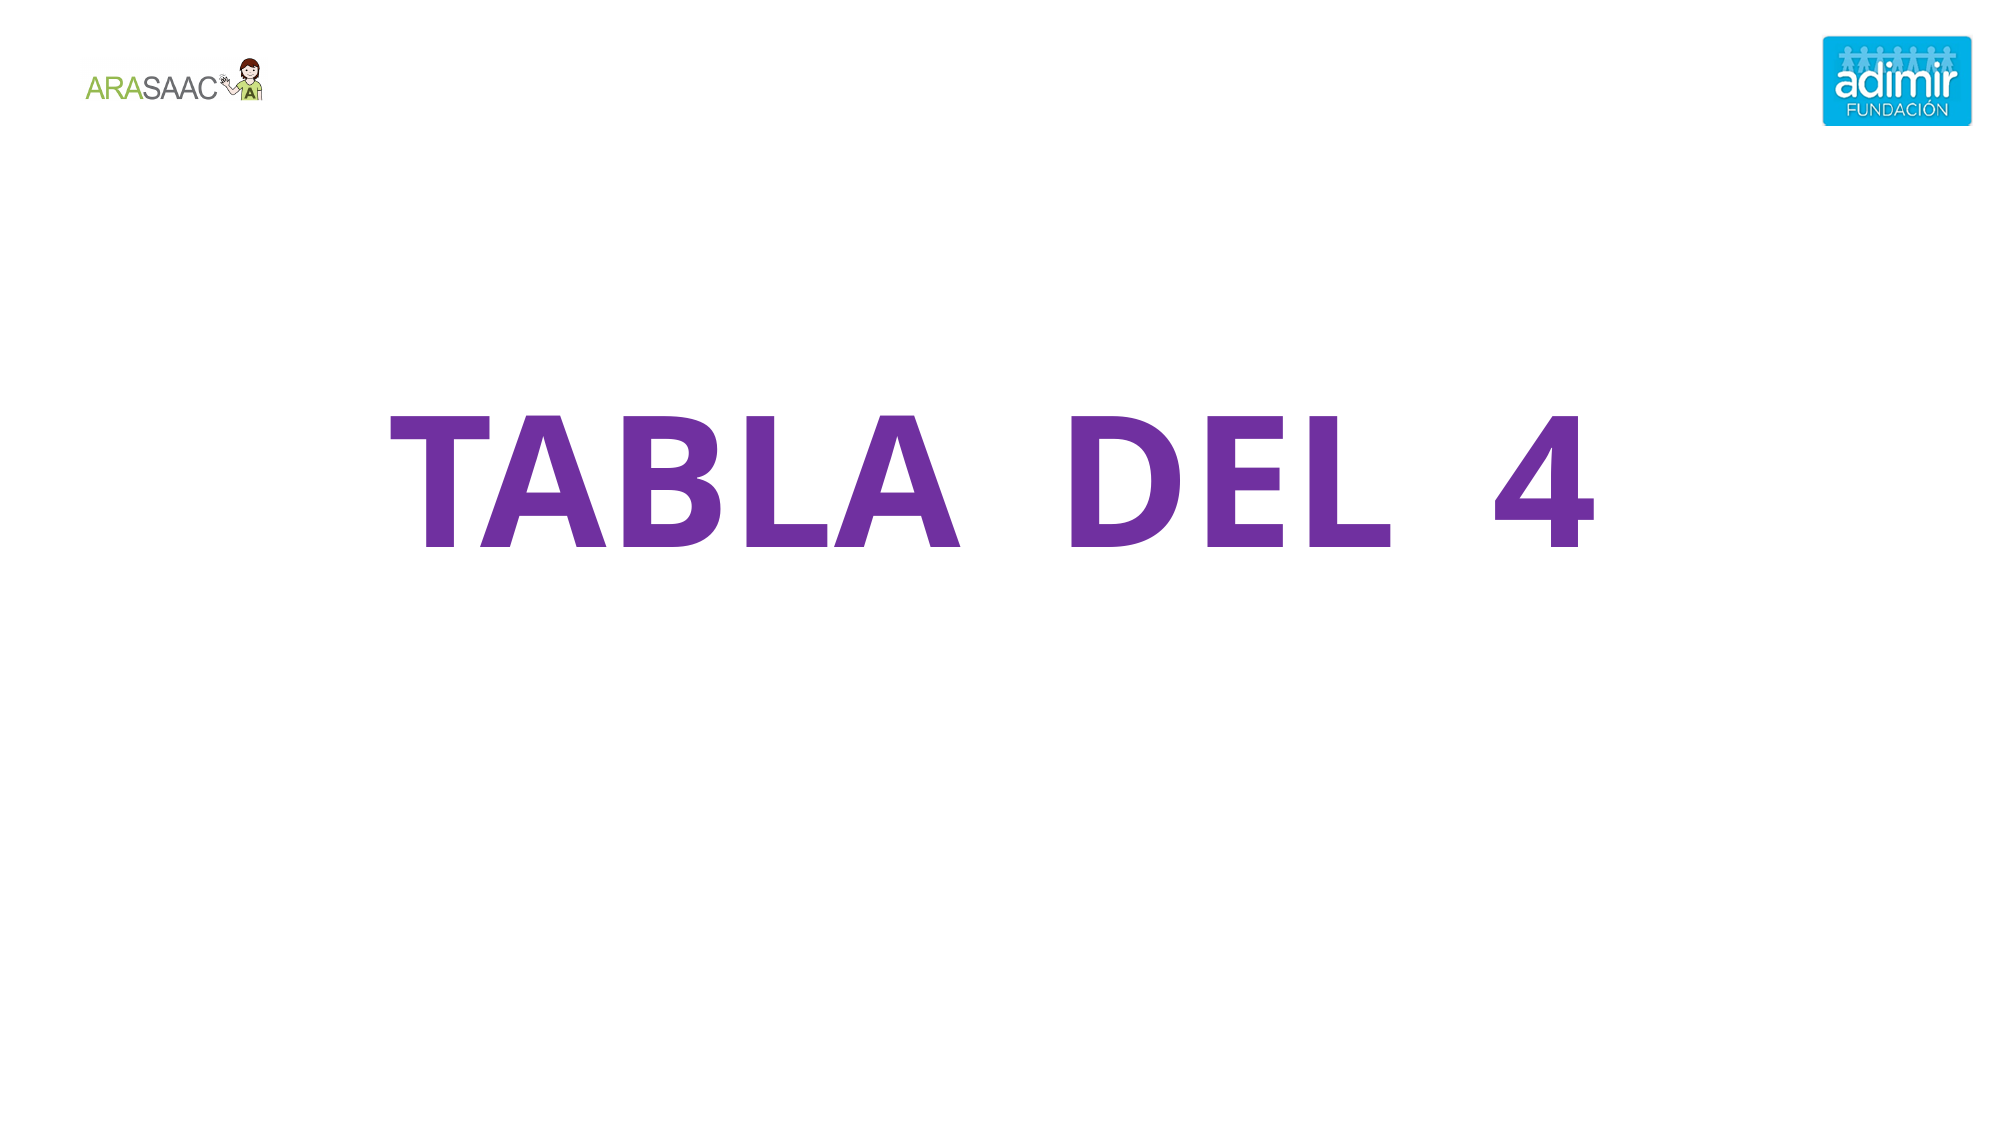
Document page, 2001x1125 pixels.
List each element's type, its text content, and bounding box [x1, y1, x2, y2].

picture [1821, 33, 2000, 126]
title TABLA DEL 4 [130, 378, 1856, 597]
picture [1883, 104, 1890, 114]
picture [80, 57, 268, 102]
picture [1848, 104, 1855, 114]
picture [1836, 47, 1957, 98]
